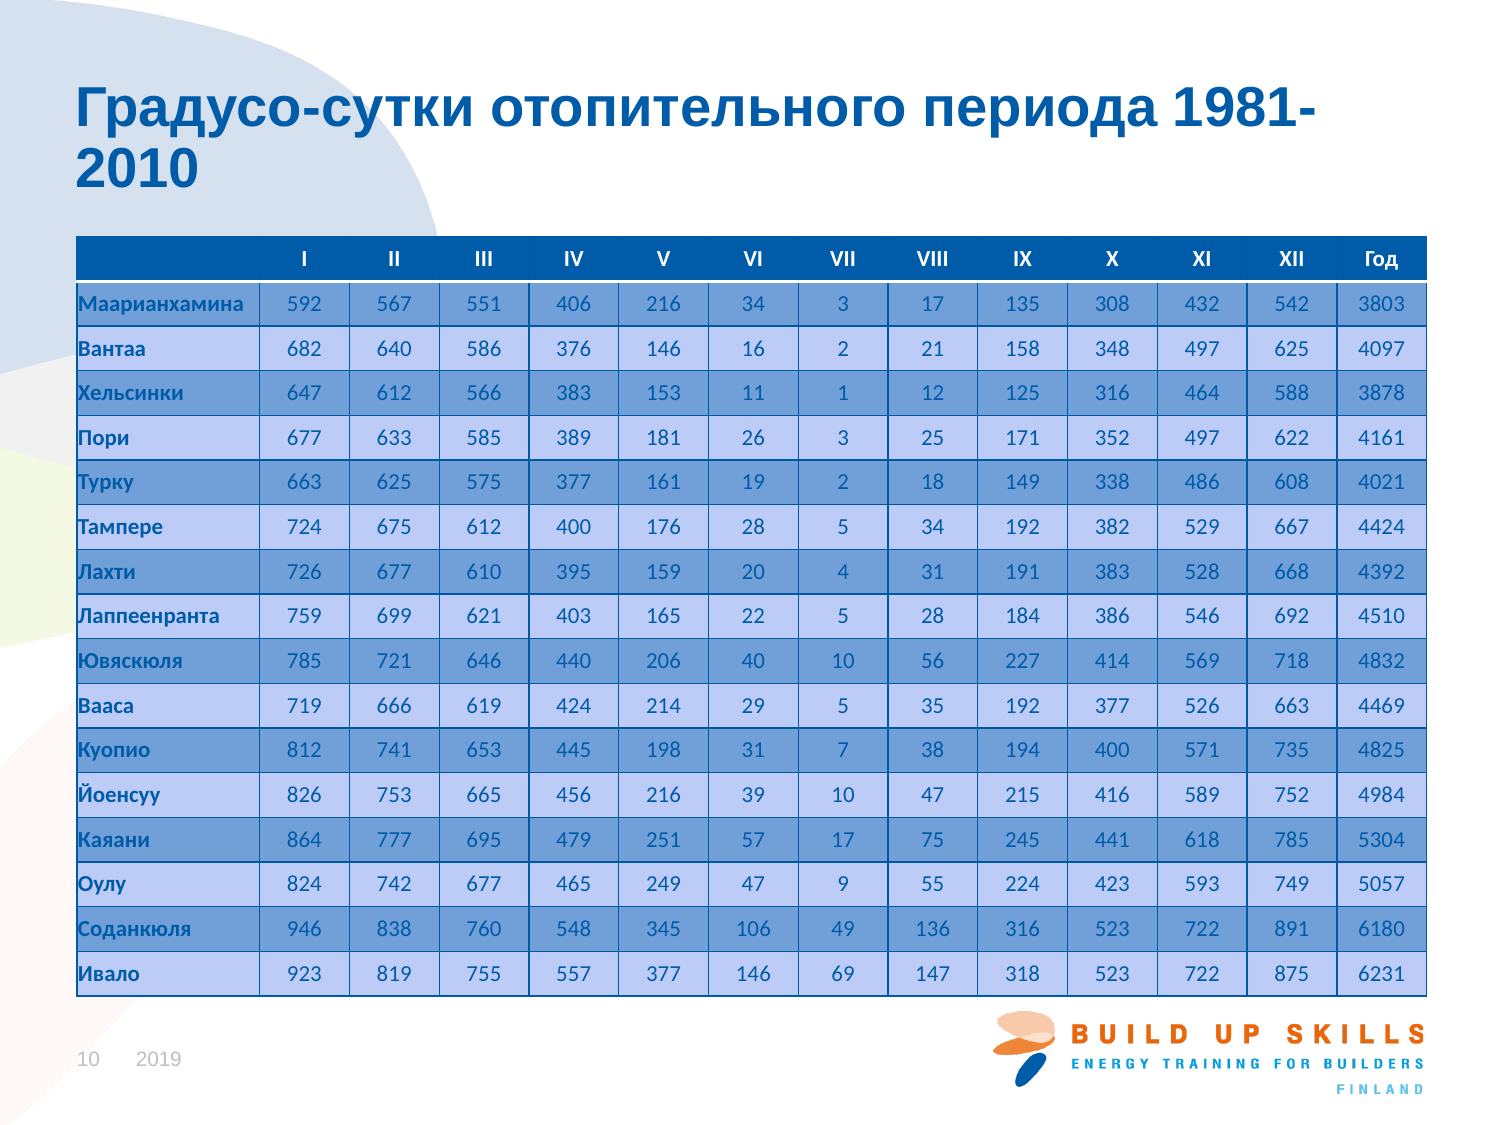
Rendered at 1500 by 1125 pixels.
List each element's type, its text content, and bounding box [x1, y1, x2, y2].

table_cell 440 [530, 639, 618, 683]
table_cell 497 [1158, 416, 1246, 459]
table_cell 10 [799, 639, 887, 683]
table_cell 35 [889, 684, 977, 727]
table_cell 345 [619, 907, 708, 951]
table_cell 612 [350, 371, 439, 415]
table_cell 608 [1248, 461, 1336, 504]
table_cell 486 [1158, 461, 1246, 504]
table_cell 569 [1158, 639, 1246, 683]
table_cell 423 [1068, 863, 1157, 906]
table_cell 192 [978, 505, 1067, 549]
table_cell 28 [889, 595, 977, 638]
table_cell 17 [889, 283, 977, 325]
table_cell 432 [1158, 283, 1246, 325]
table_cell 665 [440, 773, 528, 817]
table_cell 548 [530, 907, 618, 951]
table_cell 523 [1068, 952, 1157, 995]
table_cell 621 [440, 595, 528, 638]
table_cell 875 [1248, 952, 1336, 995]
table_cell 55 [889, 863, 977, 906]
table_cell 719 [260, 684, 349, 727]
table_cell 348 [1068, 327, 1157, 370]
table_cell 692 [1248, 595, 1336, 638]
table_cell 316 [1068, 371, 1157, 415]
table_header V [619, 238, 708, 280]
table_cell 146 [619, 327, 708, 370]
table_cell 69 [799, 952, 887, 995]
table_cell 106 [709, 907, 798, 951]
table_cell 377 [530, 461, 618, 504]
table_cell 3 [799, 416, 887, 459]
table_cell 622 [1248, 416, 1336, 459]
table_cell 40 [709, 639, 798, 683]
table_cell 4984 [1338, 773, 1426, 817]
table_cell 529 [1158, 505, 1246, 549]
table_cell 3878 [1338, 371, 1426, 415]
title Градусо-сутки отопительного периода 1981-2010 [75, 78, 1425, 268]
table_cell 194 [978, 729, 1067, 772]
table_cell 47 [889, 773, 977, 817]
table_cell 4469 [1338, 684, 1426, 727]
table_cell 2 [799, 461, 887, 504]
table_cell 542 [1248, 283, 1336, 325]
table_cell 29 [709, 684, 798, 727]
table_cell 176 [619, 505, 708, 549]
table_cell Соданкюля [78, 907, 259, 951]
table_cell 675 [350, 505, 439, 549]
table_cell 752 [1248, 773, 1336, 817]
table_cell 3803 [1338, 283, 1426, 325]
table_cell 206 [619, 639, 708, 683]
table_cell 741 [350, 729, 439, 772]
table_cell 526 [1158, 684, 1246, 727]
table_cell 666 [350, 684, 439, 727]
table_cell 735 [1248, 729, 1336, 772]
table_cell 383 [1068, 550, 1157, 593]
table_cell 647 [260, 371, 349, 415]
table_cell 2 [799, 327, 887, 370]
table_header IV [530, 238, 618, 280]
table_cell 699 [350, 595, 439, 638]
table_cell 612 [440, 505, 528, 549]
table_cell 619 [440, 684, 528, 727]
table_header VI [709, 238, 798, 280]
table_cell 593 [1158, 863, 1246, 906]
table_cell 28 [709, 505, 798, 549]
table_cell 5 [799, 684, 887, 727]
table_cell 56 [889, 639, 977, 683]
table_cell 464 [1158, 371, 1246, 415]
table_cell 592 [260, 283, 349, 325]
picture [993, 1011, 1424, 1094]
table_header IX [978, 238, 1067, 280]
table_cell 21 [889, 327, 977, 370]
table_cell 5057 [1338, 863, 1426, 906]
table_cell 523 [1068, 907, 1157, 951]
table_cell 165 [619, 595, 708, 638]
table_cell 528 [1158, 550, 1246, 593]
table_cell 146 [709, 952, 798, 995]
table_cell 49 [799, 907, 887, 951]
table_cell 22 [709, 595, 798, 638]
table_cell Тампере [78, 505, 259, 549]
table_cell 11 [709, 371, 798, 415]
table_cell 424 [530, 684, 618, 727]
table_cell 618 [1158, 818, 1246, 861]
table_cell 416 [1068, 773, 1157, 817]
table_cell 753 [350, 773, 439, 817]
table_cell 5 [799, 595, 887, 638]
table_cell 571 [1158, 729, 1246, 772]
table_cell 31 [709, 729, 798, 772]
table_cell 20 [709, 550, 798, 593]
table_cell 4825 [1338, 729, 1426, 772]
table_cell 4021 [1338, 461, 1426, 504]
table_cell 722 [1158, 907, 1246, 951]
table_cell 6231 [1338, 952, 1426, 995]
table_cell Хельсинки [78, 371, 259, 415]
table_cell 75 [889, 818, 977, 861]
table_cell 7 [799, 729, 887, 772]
table_cell 749 [1248, 863, 1336, 906]
table_cell 819 [350, 952, 439, 995]
table_cell 125 [978, 371, 1067, 415]
table_cell 551 [440, 283, 528, 325]
table_cell 47 [709, 863, 798, 906]
table_cell 891 [1248, 907, 1336, 951]
table_cell 946 [260, 907, 349, 951]
table_cell 34 [889, 505, 977, 549]
table_cell 722 [1158, 952, 1246, 995]
table_cell Лахти [78, 550, 259, 593]
table_cell 17 [799, 818, 887, 861]
table_cell 181 [619, 416, 708, 459]
table_cell 4392 [1338, 550, 1426, 593]
table_cell 588 [1248, 371, 1336, 415]
table_cell Каяани [78, 818, 259, 861]
table_cell 1 [799, 371, 887, 415]
table_header XII [1248, 238, 1336, 280]
table_header VIII [889, 238, 977, 280]
table_cell 838 [350, 907, 439, 951]
table_cell 456 [530, 773, 618, 817]
table_cell 663 [260, 461, 349, 504]
table_cell 19 [709, 461, 798, 504]
table_cell 479 [530, 818, 618, 861]
table_cell 812 [260, 729, 349, 772]
table_header XI [1158, 238, 1246, 280]
table_cell 6180 [1338, 907, 1426, 951]
table_cell 718 [1248, 639, 1336, 683]
table_cell 465 [530, 863, 618, 906]
table_cell 677 [440, 863, 528, 906]
table_cell 677 [350, 550, 439, 593]
table_cell 25 [889, 416, 977, 459]
table_cell 755 [440, 952, 528, 995]
slide_number 10 [76, 1046, 136, 1070]
table_cell 338 [1068, 461, 1157, 504]
table_cell 318 [978, 952, 1067, 995]
table_cell Оулу [78, 863, 259, 906]
table_cell 135 [978, 283, 1067, 325]
table_header I [260, 238, 349, 280]
table_cell 567 [350, 283, 439, 325]
table_cell 308 [1068, 283, 1157, 325]
table_cell Вантаа [78, 327, 259, 370]
table_cell 414 [1068, 639, 1157, 683]
table_cell 759 [260, 595, 349, 638]
table_cell 785 [1248, 818, 1336, 861]
table_cell 4 [799, 550, 887, 593]
table_cell 16 [709, 327, 798, 370]
table_header VII [799, 238, 887, 280]
table_cell 633 [350, 416, 439, 459]
table_cell 497 [1158, 327, 1246, 370]
table_cell 695 [440, 818, 528, 861]
table_cell 386 [1068, 595, 1157, 638]
table_cell 57 [709, 818, 798, 861]
table_cell 34 [709, 283, 798, 325]
table_cell 245 [978, 818, 1067, 861]
table_cell 251 [619, 818, 708, 861]
table_cell Вааса [78, 684, 259, 727]
table_cell 4097 [1338, 327, 1426, 370]
table_cell 5304 [1338, 818, 1426, 861]
table_cell 682 [260, 327, 349, 370]
table_cell 12 [889, 371, 977, 415]
table_header II [350, 238, 439, 280]
table_cell 5 [799, 505, 887, 549]
table_cell 4161 [1338, 416, 1426, 459]
table_cell 646 [440, 639, 528, 683]
table_cell Пори [78, 416, 259, 459]
table_cell 382 [1068, 505, 1157, 549]
table_cell 826 [260, 773, 349, 817]
table_cell 153 [619, 371, 708, 415]
table_cell 191 [978, 550, 1067, 593]
table_cell 445 [530, 729, 618, 772]
table_cell 4832 [1338, 639, 1426, 683]
table_cell 158 [978, 327, 1067, 370]
table_cell 31 [889, 550, 977, 593]
table_cell 216 [619, 283, 708, 325]
table_cell 668 [1248, 550, 1336, 593]
slide_number 2019 [136, 1046, 278, 1070]
table_cell 249 [619, 863, 708, 906]
table_cell 184 [978, 595, 1067, 638]
table_cell 400 [1068, 729, 1157, 772]
table_cell 589 [1158, 773, 1246, 817]
table_header Год [1338, 238, 1426, 280]
table_cell 38 [889, 729, 977, 772]
table_cell 159 [619, 550, 708, 593]
table_cell 610 [440, 550, 528, 593]
table_cell 395 [530, 550, 618, 593]
table_cell 147 [889, 952, 977, 995]
table_cell 441 [1068, 818, 1157, 861]
table_cell 923 [260, 952, 349, 995]
table_cell 742 [350, 863, 439, 906]
table_cell 383 [530, 371, 618, 415]
table_cell 785 [260, 639, 349, 683]
table_cell 625 [350, 461, 439, 504]
table_cell 171 [978, 416, 1067, 459]
table_cell 377 [1068, 684, 1157, 727]
table_cell 546 [1158, 595, 1246, 638]
table_cell 585 [440, 416, 528, 459]
table_cell 389 [530, 416, 618, 459]
table_cell 566 [440, 371, 528, 415]
table_cell 3 [799, 283, 887, 325]
table_cell 316 [978, 907, 1067, 951]
table_cell 216 [619, 773, 708, 817]
table_cell 376 [530, 327, 618, 370]
table_cell Ивало [78, 952, 259, 995]
table_cell 721 [350, 639, 439, 683]
table_cell 864 [260, 818, 349, 861]
table_cell 760 [440, 907, 528, 951]
table_cell 663 [1248, 684, 1336, 727]
table_cell Маарианхамина [78, 283, 259, 325]
table_cell 586 [440, 327, 528, 370]
table_cell 625 [1248, 327, 1336, 370]
table_cell 10 [799, 773, 887, 817]
table_cell 149 [978, 461, 1067, 504]
table_cell Ювяскюля [78, 639, 259, 683]
table_cell 192 [978, 684, 1067, 727]
table_cell 215 [978, 773, 1067, 817]
table_cell Куопио [78, 729, 259, 772]
table_cell 726 [260, 550, 349, 593]
table_cell Турку [78, 461, 259, 504]
table_cell 667 [1248, 505, 1336, 549]
table_cell 18 [889, 461, 977, 504]
table_cell 4424 [1338, 505, 1426, 549]
table_cell 352 [1068, 416, 1157, 459]
table_header III [440, 238, 528, 280]
table_cell 39 [709, 773, 798, 817]
table_cell Йоенсуу [78, 773, 259, 817]
table_cell 724 [260, 505, 349, 549]
table_cell 777 [350, 818, 439, 861]
table_cell 824 [260, 863, 349, 906]
table_cell 214 [619, 684, 708, 727]
table_cell 9 [799, 863, 887, 906]
table_cell 4510 [1338, 595, 1426, 638]
table_cell 377 [619, 952, 708, 995]
table_cell 557 [530, 952, 618, 995]
table_header X [1068, 238, 1157, 280]
table_cell 653 [440, 729, 528, 772]
table_header [78, 238, 259, 280]
table_cell 575 [440, 461, 528, 504]
table_cell 406 [530, 283, 618, 325]
table_cell 136 [889, 907, 977, 951]
table_cell 26 [709, 416, 798, 459]
table_cell 403 [530, 595, 618, 638]
table_cell 400 [530, 505, 618, 549]
table_cell 161 [619, 461, 708, 504]
table_cell 198 [619, 729, 708, 772]
table_cell 640 [350, 327, 439, 370]
table_cell Лаппеенранта [78, 595, 259, 638]
table_cell 224 [978, 863, 1067, 906]
table_cell 227 [978, 639, 1067, 683]
table_cell 677 [260, 416, 349, 459]
